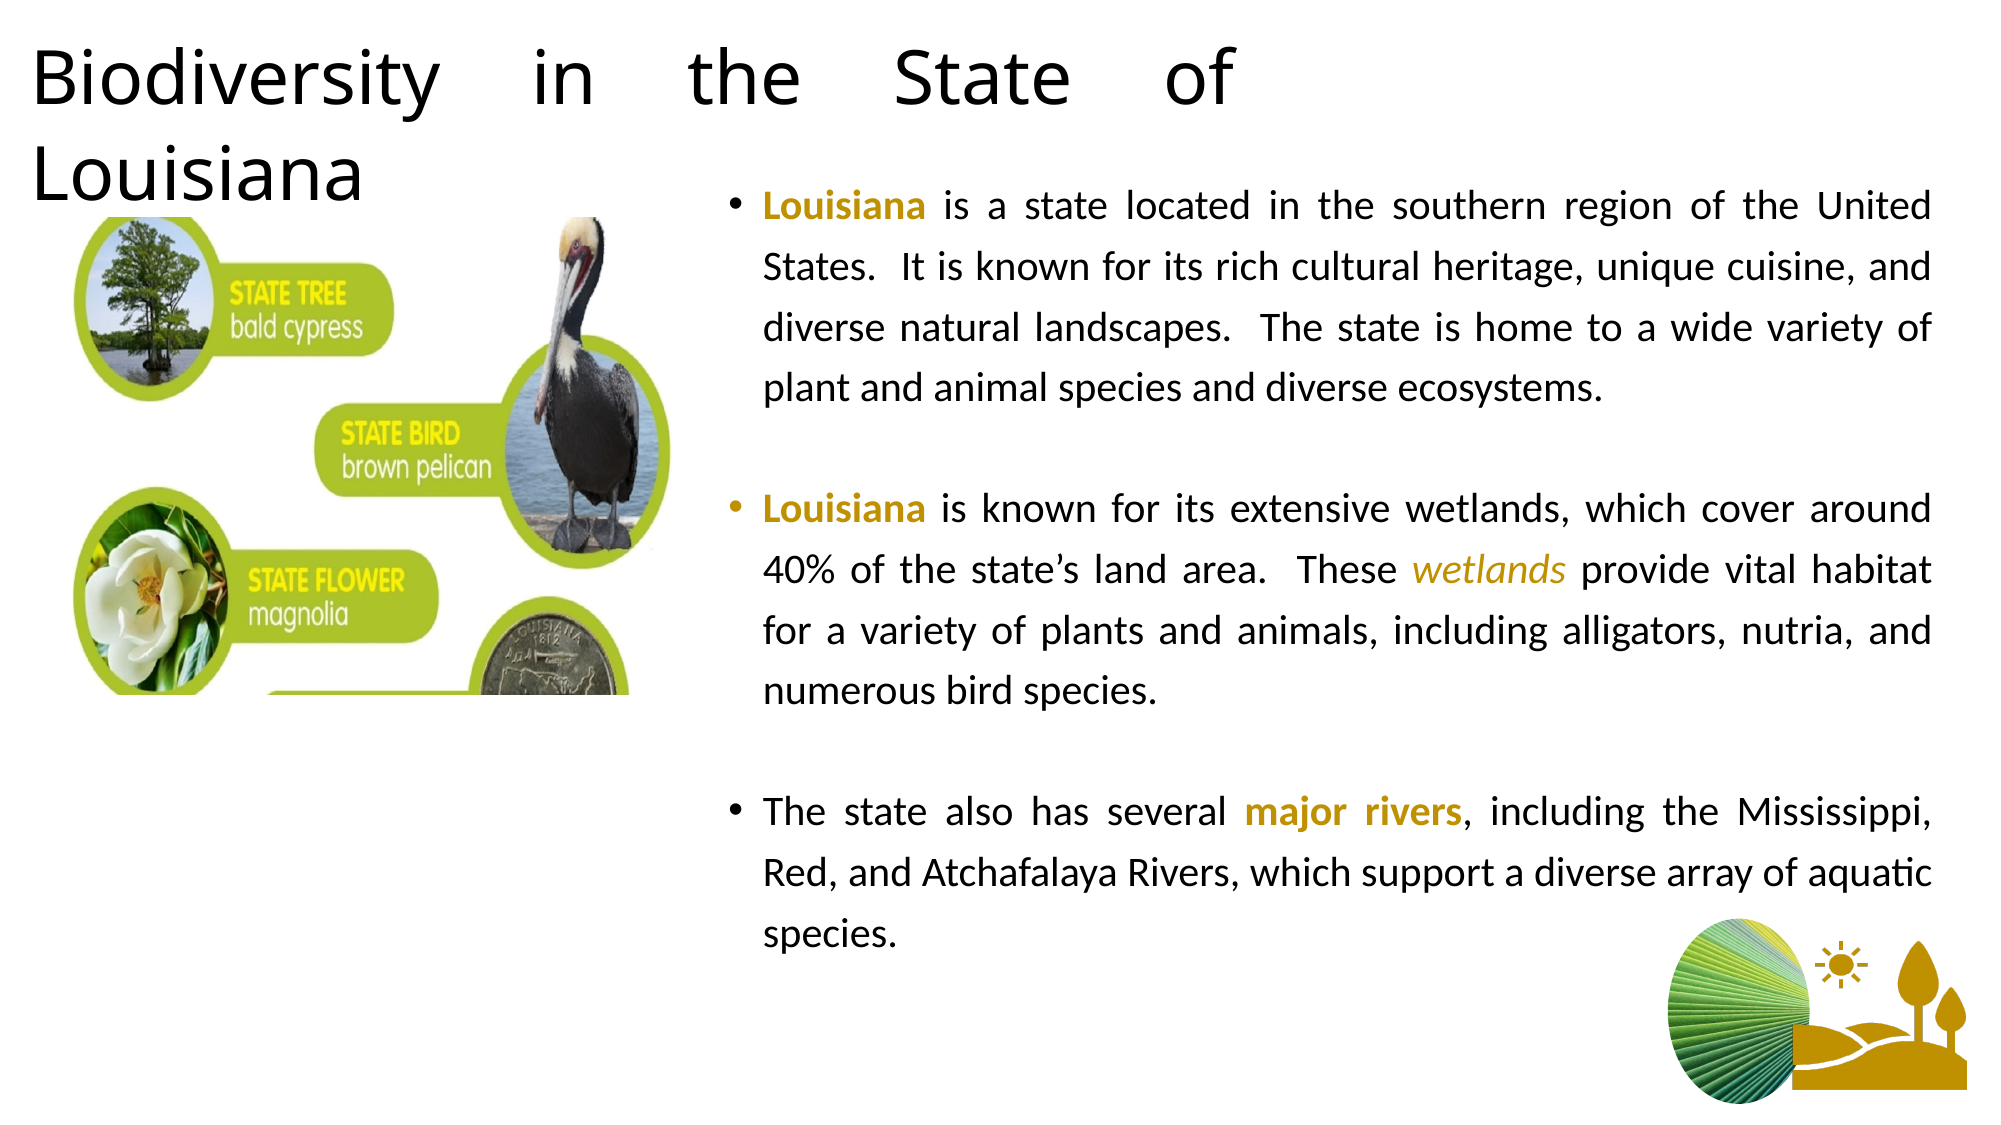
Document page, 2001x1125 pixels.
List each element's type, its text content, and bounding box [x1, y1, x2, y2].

picture [1667, 918, 1977, 1104]
picture [52, 217, 695, 695]
list Louisiana is a state located in the southern region of the United States. It is known for its rich cultural heritage, unique cuisine, and diverse natural landscapes. The state is home to a wide variety of plant and animal species and diverse ecosystems. Louisiana is known for its extensive wetlands, which cover around 40% of the state’s land area. These wetlands provide vital habitat for a variety of plants and animals, including alligators, nutria, and numerous bird species. The state also has several major rivers, including the Mississippi, Red, and Atchafalaya Rivers, which support a diverse array of aquatic species. [713, 160, 1948, 1023]
text_box Biodiversity in the State of Louisiana [15, 15, 1250, 223]
